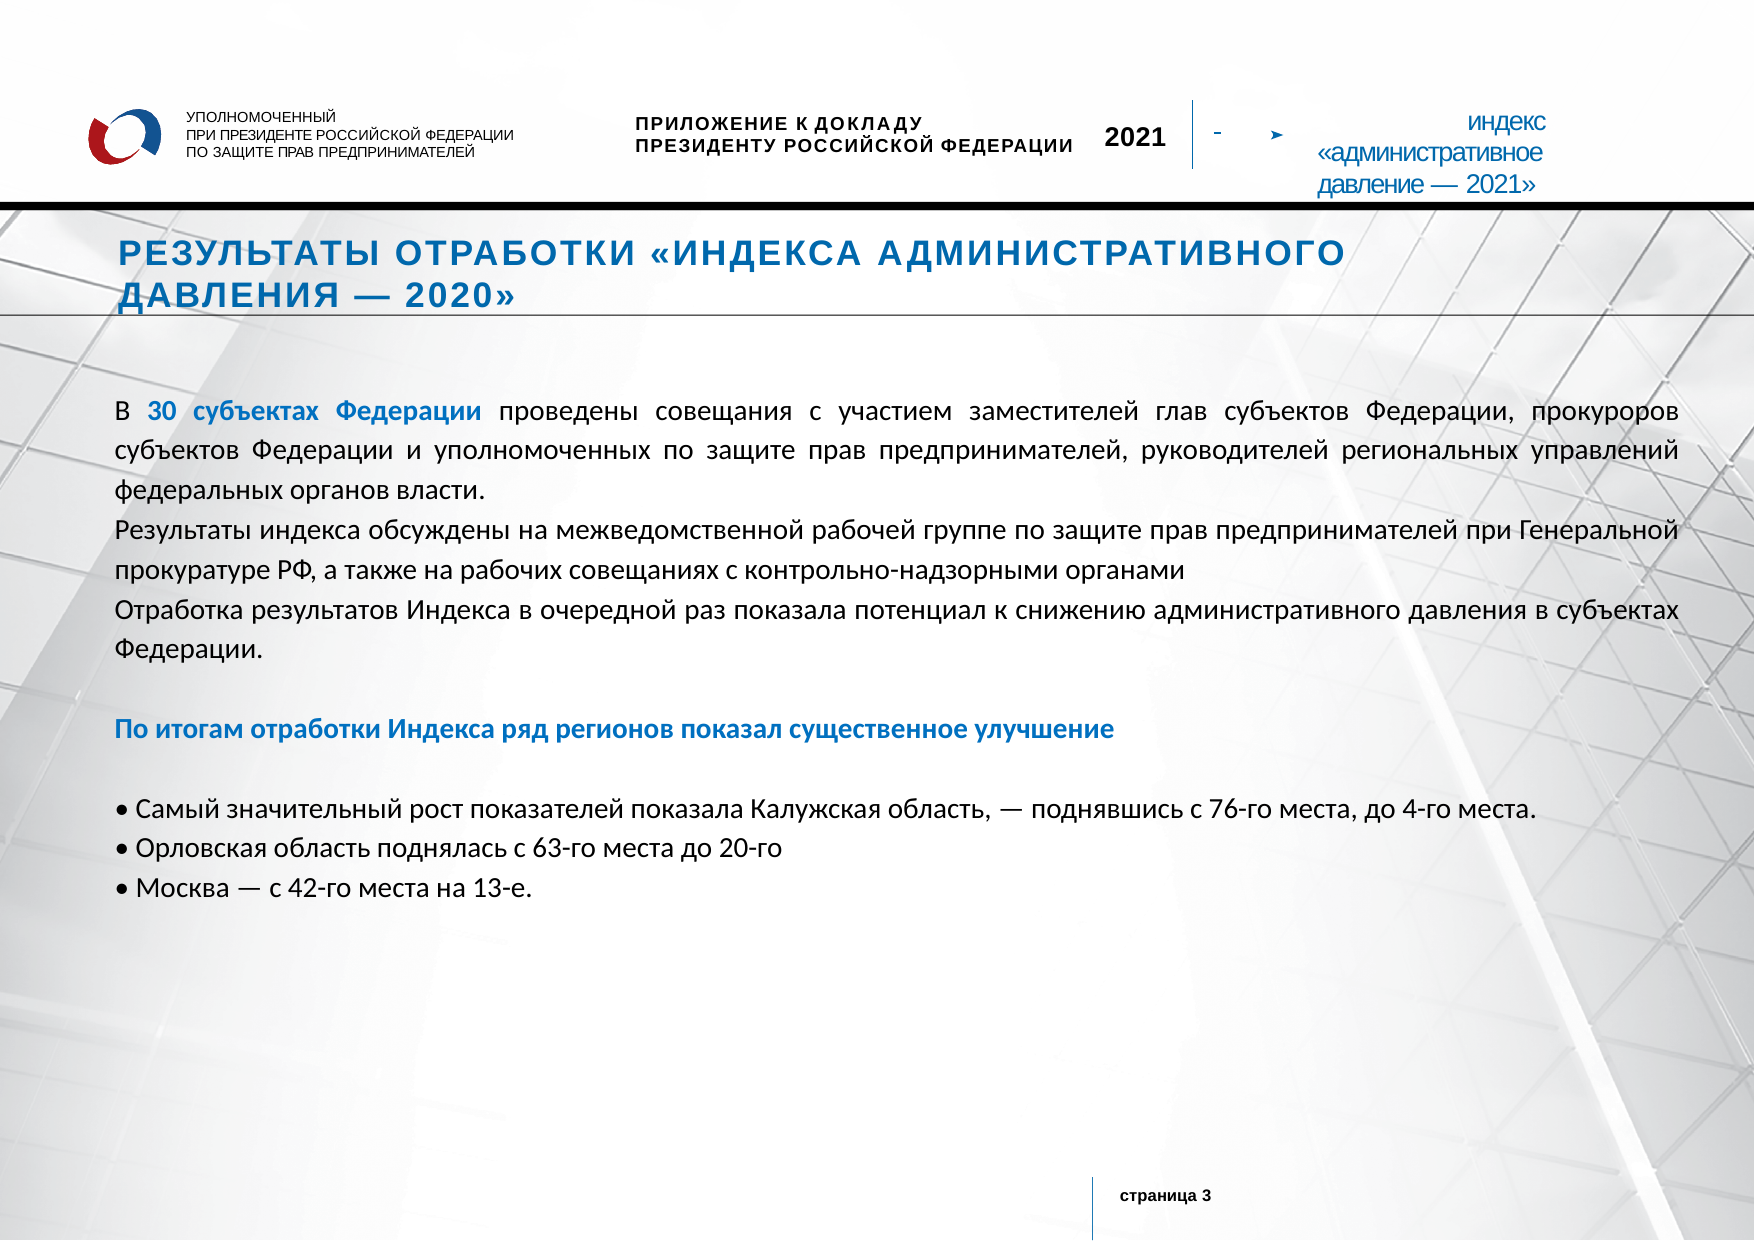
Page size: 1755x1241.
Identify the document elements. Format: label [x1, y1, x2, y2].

text_box [0, 0, 1755, 1241]
